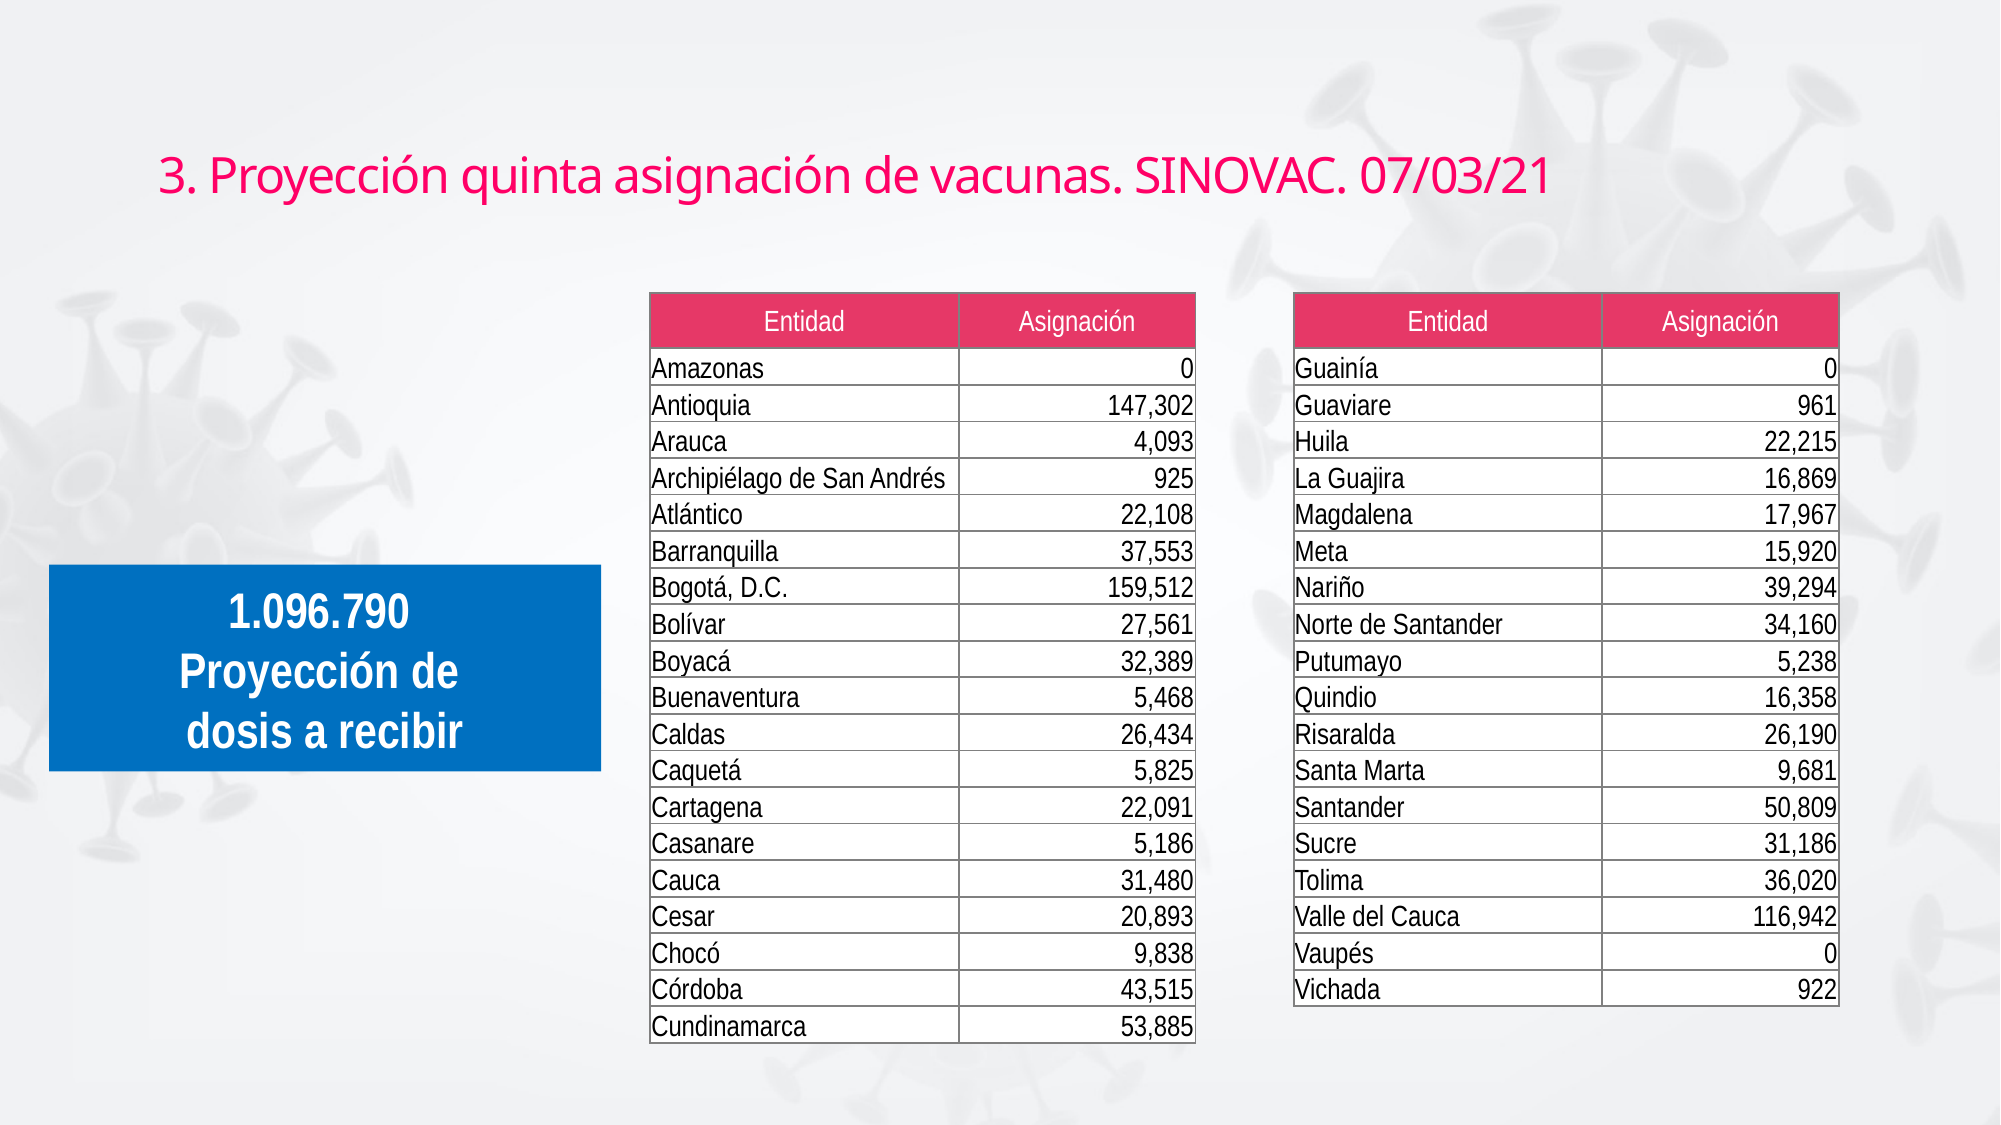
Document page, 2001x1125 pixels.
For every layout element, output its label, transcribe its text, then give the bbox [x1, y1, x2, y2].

table_cell 922 [1603, 971, 1838, 1005]
table_cell Cesar [651, 898, 958, 932]
table_cell Cauca [651, 861, 958, 896]
table_cell Bolívar [651, 605, 958, 640]
table_cell Antioquia [651, 386, 958, 421]
table_cell Cartagena [651, 788, 958, 823]
table_cell Valle del Cauca [1295, 898, 1601, 932]
table_cell Santander [1295, 788, 1601, 823]
table_header Entidad [651, 294, 958, 347]
table_cell 34,160 [1603, 605, 1838, 640]
text_box 3. Proyección quinta asignación de vacunas. SINOVAC. 07/03/21 [143, 104, 1839, 211]
table_cell 20,893 [960, 898, 1195, 932]
table_cell Chocó [651, 934, 958, 969]
table_cell Santa Marta [1295, 751, 1601, 786]
table_cell 5,825 [960, 751, 1195, 786]
table_cell Magdalena [1295, 495, 1601, 530]
table_cell 27,561 [960, 605, 1195, 640]
table_cell 22,215 [1603, 422, 1838, 457]
table_cell Caquetá [651, 751, 958, 786]
table_cell Casanare [651, 824, 958, 859]
table_cell Boyacá [651, 642, 958, 676]
table_cell 17,967 [1603, 495, 1838, 530]
table_cell 32,389 [960, 642, 1195, 676]
table_cell 961 [1603, 386, 1838, 421]
table_cell 39,294 [1603, 569, 1838, 603]
table_cell 0 [1603, 349, 1838, 384]
table_cell 15,920 [1603, 532, 1838, 567]
table_cell Guaviare [1295, 386, 1601, 421]
table_cell Vichada [1295, 971, 1601, 1005]
table_cell 53,885 [960, 1007, 1195, 1042]
table_cell Putumayo [1295, 642, 1601, 676]
table_cell 16,358 [1603, 678, 1838, 713]
table_cell Vaupés [1295, 934, 1601, 969]
table_cell Cundinamarca [651, 1007, 958, 1042]
table_cell Nariño [1295, 569, 1601, 603]
table_cell Tolima [1295, 861, 1601, 896]
table_cell Amazonas [651, 349, 958, 384]
table_cell 5,238 [1603, 642, 1838, 676]
table_cell 43,515 [960, 971, 1195, 1005]
table_cell 22,091 [960, 788, 1195, 823]
table_cell Córdoba [651, 971, 958, 1005]
table_cell 26,434 [960, 715, 1195, 750]
table_cell Risaralda [1295, 715, 1601, 750]
table_cell La Guajira [1295, 459, 1601, 494]
table_cell 31,480 [960, 861, 1195, 896]
table_header Asignación [1603, 294, 1838, 347]
table_cell 9,838 [960, 934, 1195, 969]
table_cell 116,942 [1603, 898, 1838, 932]
table_cell 4,093 [960, 422, 1195, 457]
table_cell Barranquilla [651, 532, 958, 567]
table_cell 5,468 [960, 678, 1195, 713]
table_cell 0 [1603, 934, 1838, 969]
table_cell Buenaventura [651, 678, 958, 713]
table_cell 22,108 [960, 495, 1195, 530]
table_cell Archipiélago de San Andrés [651, 459, 958, 494]
table_cell Quindio [1295, 678, 1601, 713]
table_cell Sucre [1295, 824, 1601, 859]
table_cell 37,553 [960, 532, 1195, 567]
table_cell Arauca [651, 422, 958, 457]
table_cell Caldas [651, 715, 958, 750]
table_cell 50,809 [1603, 788, 1838, 823]
picture [0, 0, 2000, 1125]
table_cell 26,190 [1603, 715, 1838, 750]
table_cell Atlántico [651, 495, 958, 530]
table_cell 159,512 [960, 569, 1195, 603]
table_header Asignación [960, 294, 1195, 347]
table_cell 925 [960, 459, 1195, 494]
table_cell 31,186 [1603, 824, 1838, 859]
table_cell 16,869 [1603, 459, 1838, 494]
table_cell 9,681 [1603, 751, 1838, 786]
table_cell Norte de Santander [1295, 605, 1601, 640]
table_cell Huila [1295, 422, 1601, 457]
table_cell Bogotá, D.C. [651, 569, 958, 603]
table_cell 5,186 [960, 824, 1195, 859]
table_cell 147,302 [960, 386, 1195, 421]
table_cell 0 [960, 349, 1195, 384]
table_cell Meta [1295, 532, 1601, 567]
table_cell Guainía [1295, 349, 1601, 384]
table_header Entidad [1295, 294, 1601, 347]
table_cell 36,020 [1603, 861, 1838, 896]
text_box 1.096.790 Proyección de dosis a recibir [48, 564, 602, 773]
